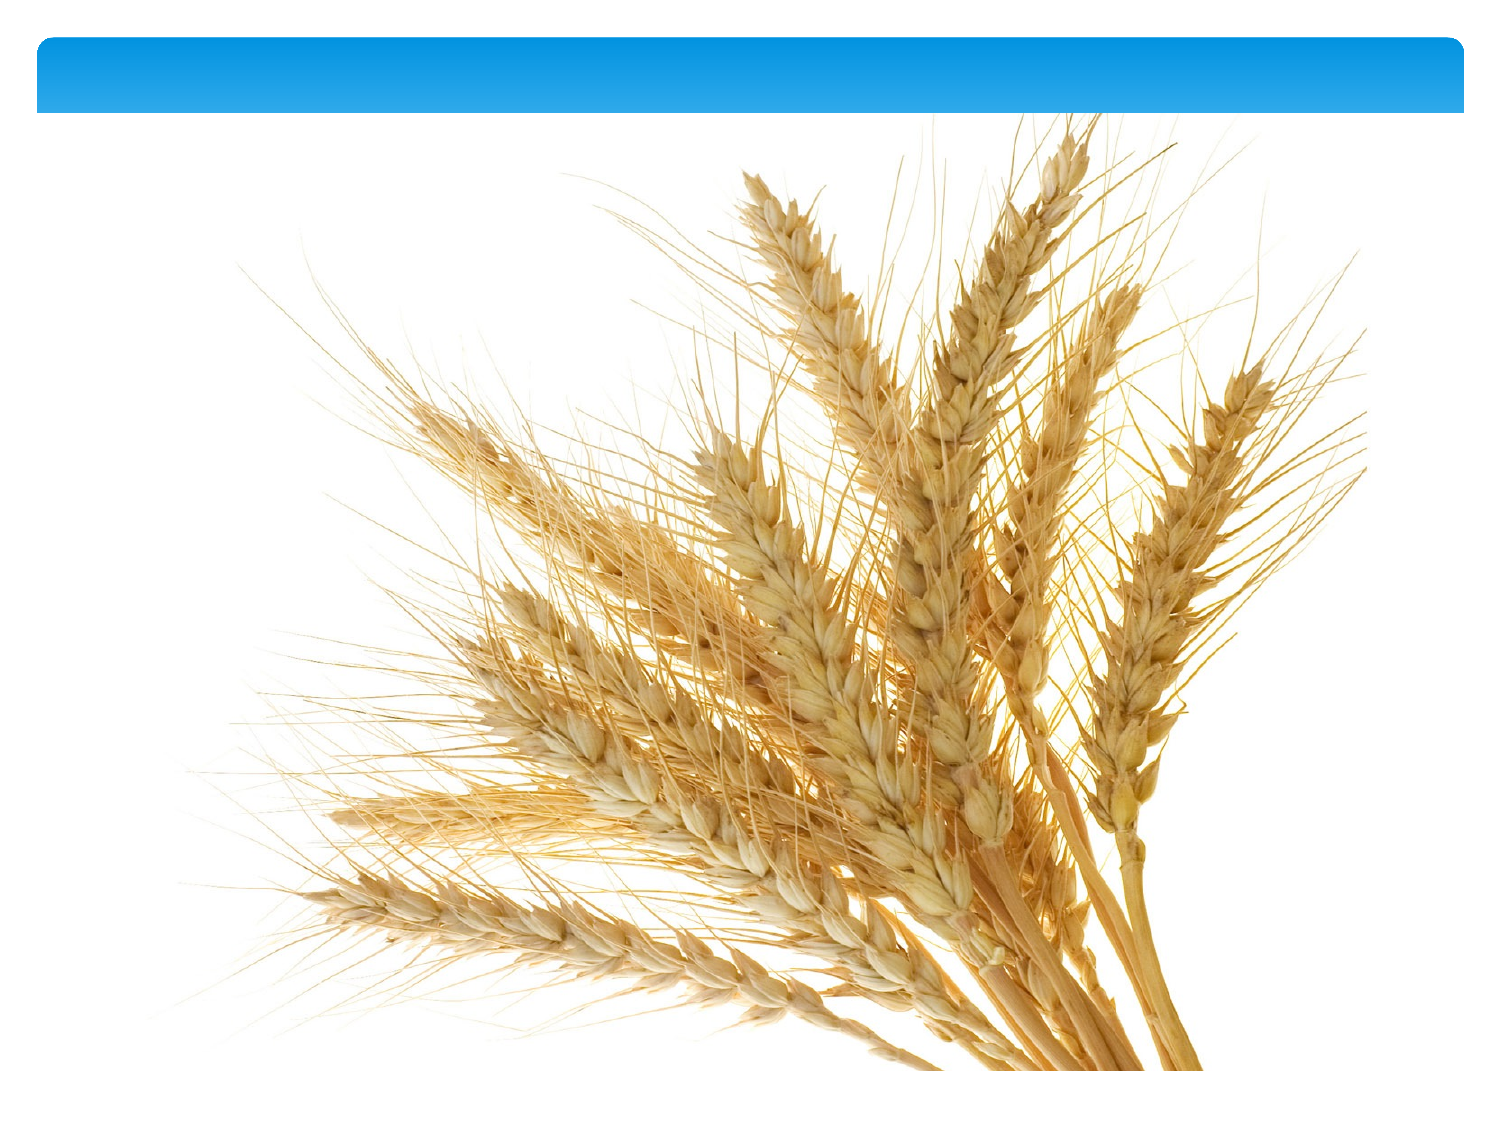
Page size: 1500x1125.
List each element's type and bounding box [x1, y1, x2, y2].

picture [29, 113, 1471, 1071]
